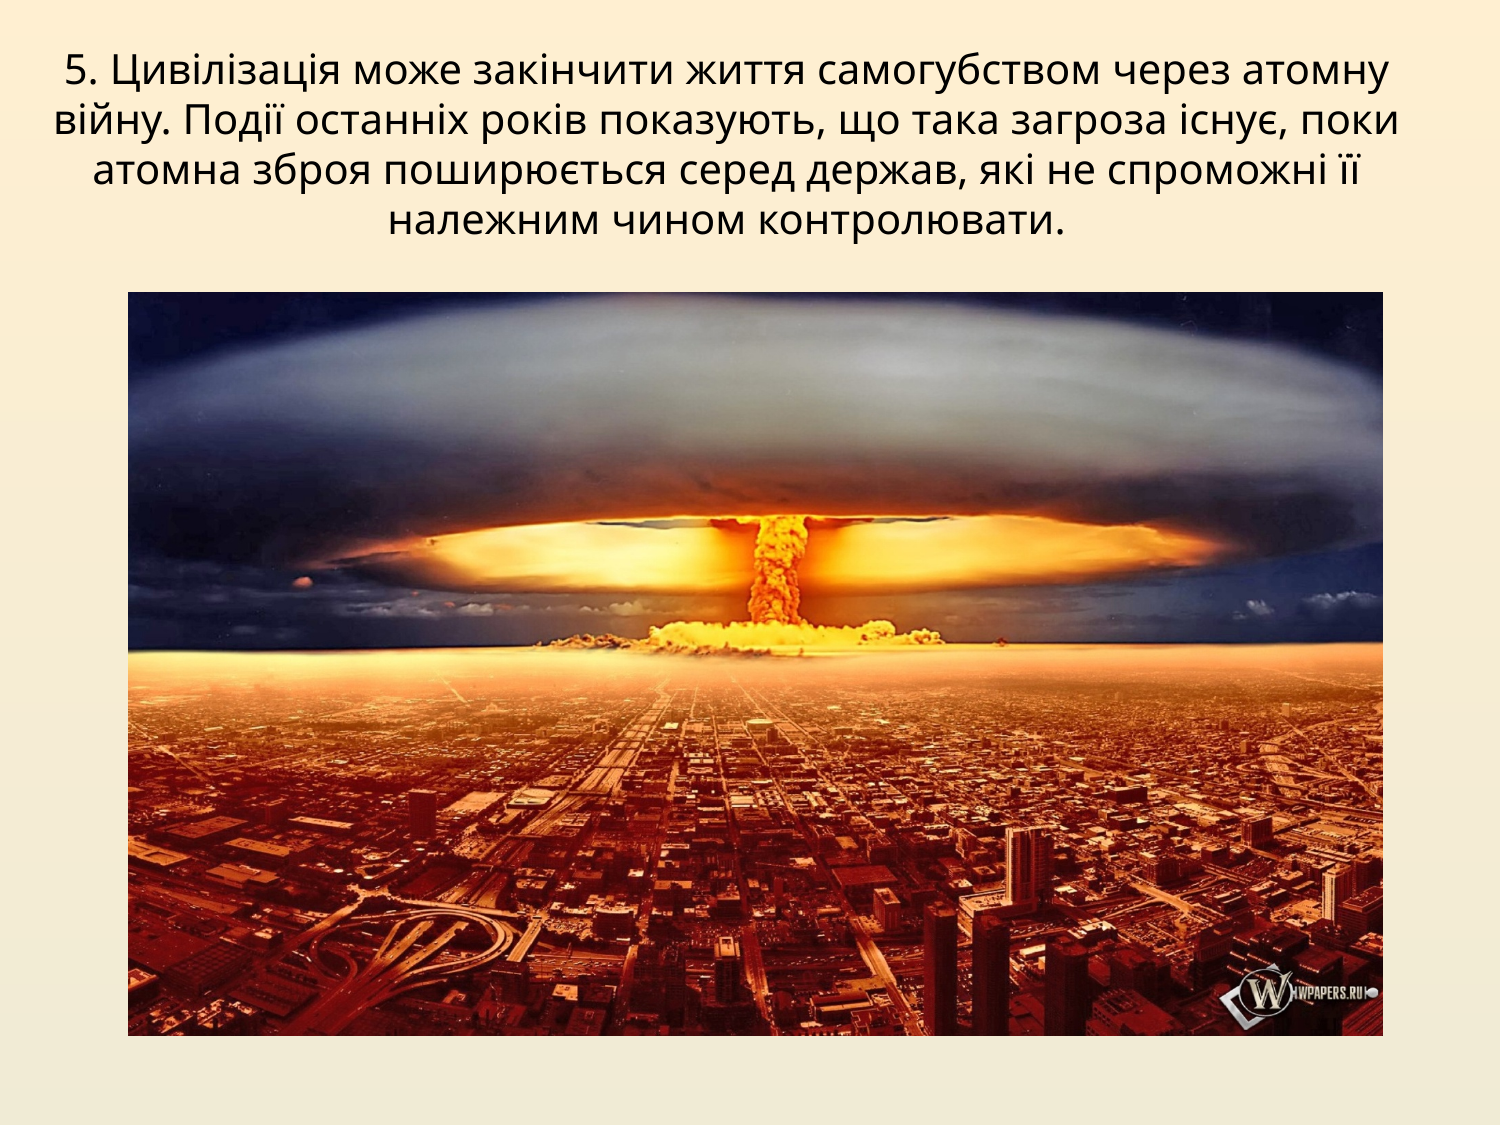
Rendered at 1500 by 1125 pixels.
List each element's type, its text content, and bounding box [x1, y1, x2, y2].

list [128, 292, 1384, 1036]
text_box 5. Цивілізація може закінчити життя самогубством через атомну війну. Події останніх років показують, що така загроза існує, поки атомна зброя поширюється серед держав, які не спроможні її належним чином контролювати. [0, 35, 1453, 250]
